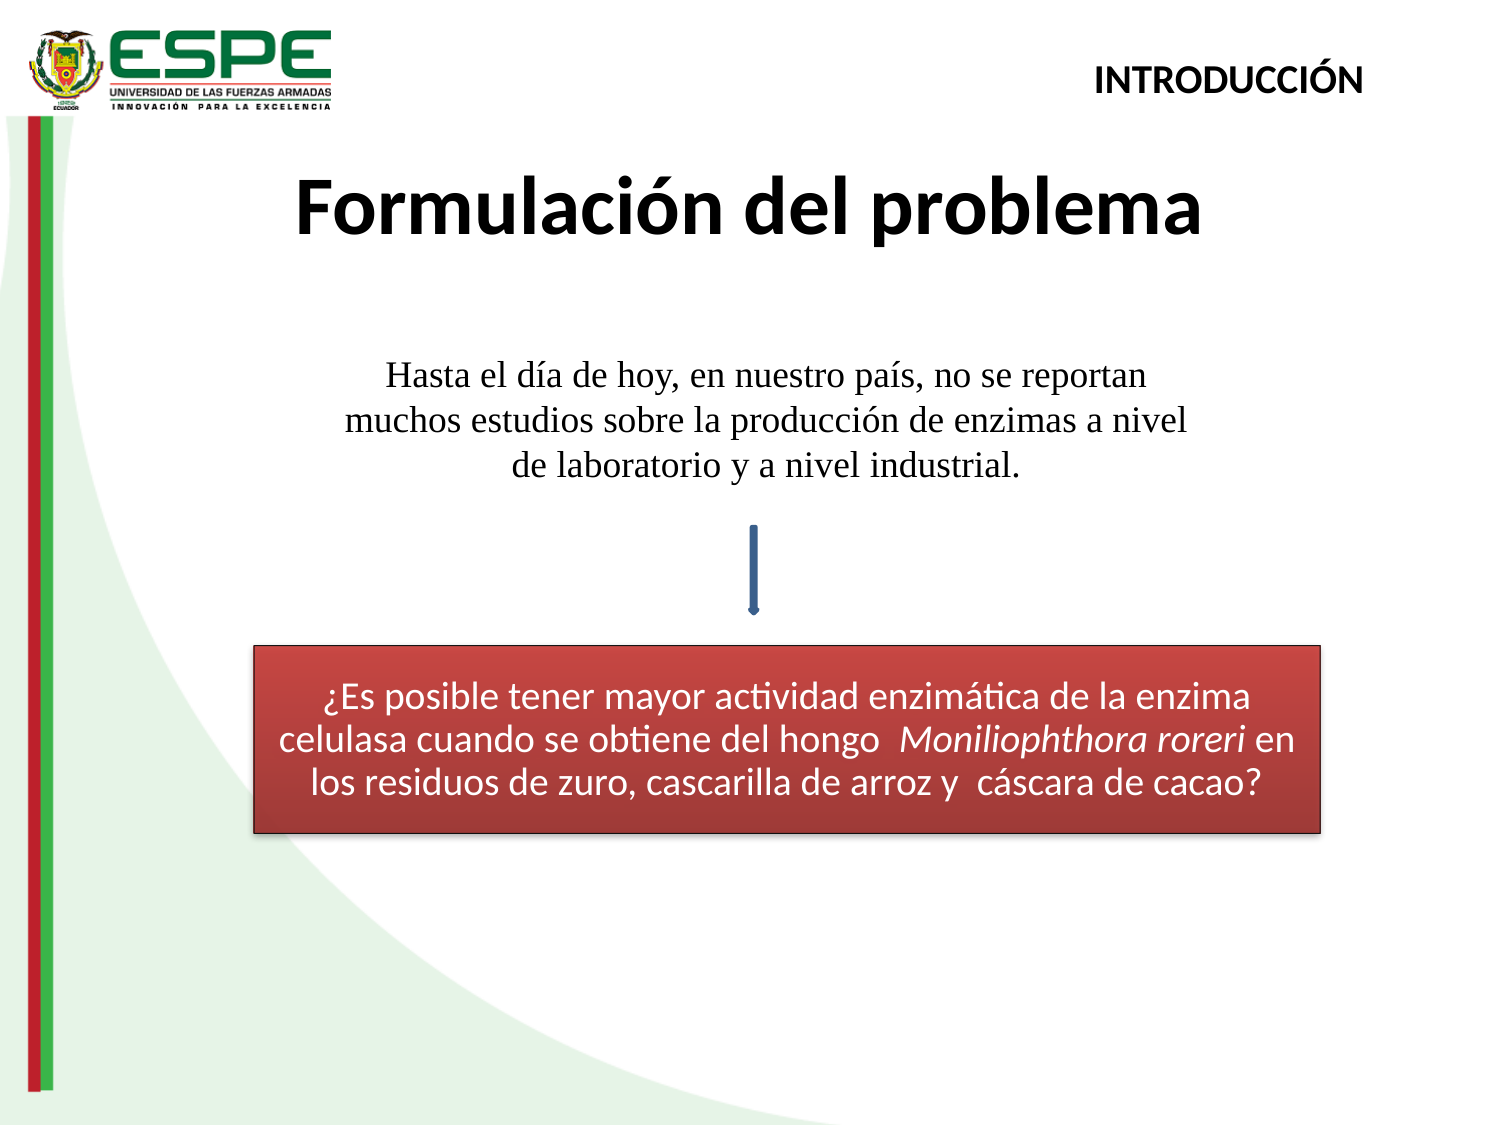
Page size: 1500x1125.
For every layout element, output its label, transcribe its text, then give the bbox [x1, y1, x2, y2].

text_box Formulación del problema [884, 125, 1425, 277]
picture [0, 30, 880, 1125]
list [111, 644, 1463, 835]
text_box Hasta el día de hoy, en nuestro país, no se reportan muchos estudios sobre la producción de enzimas a nivel de laboratorio y a nivel industrial. [884, 342, 1222, 493]
text_box INTRODUCCIÓN [1033, 45, 1425, 110]
